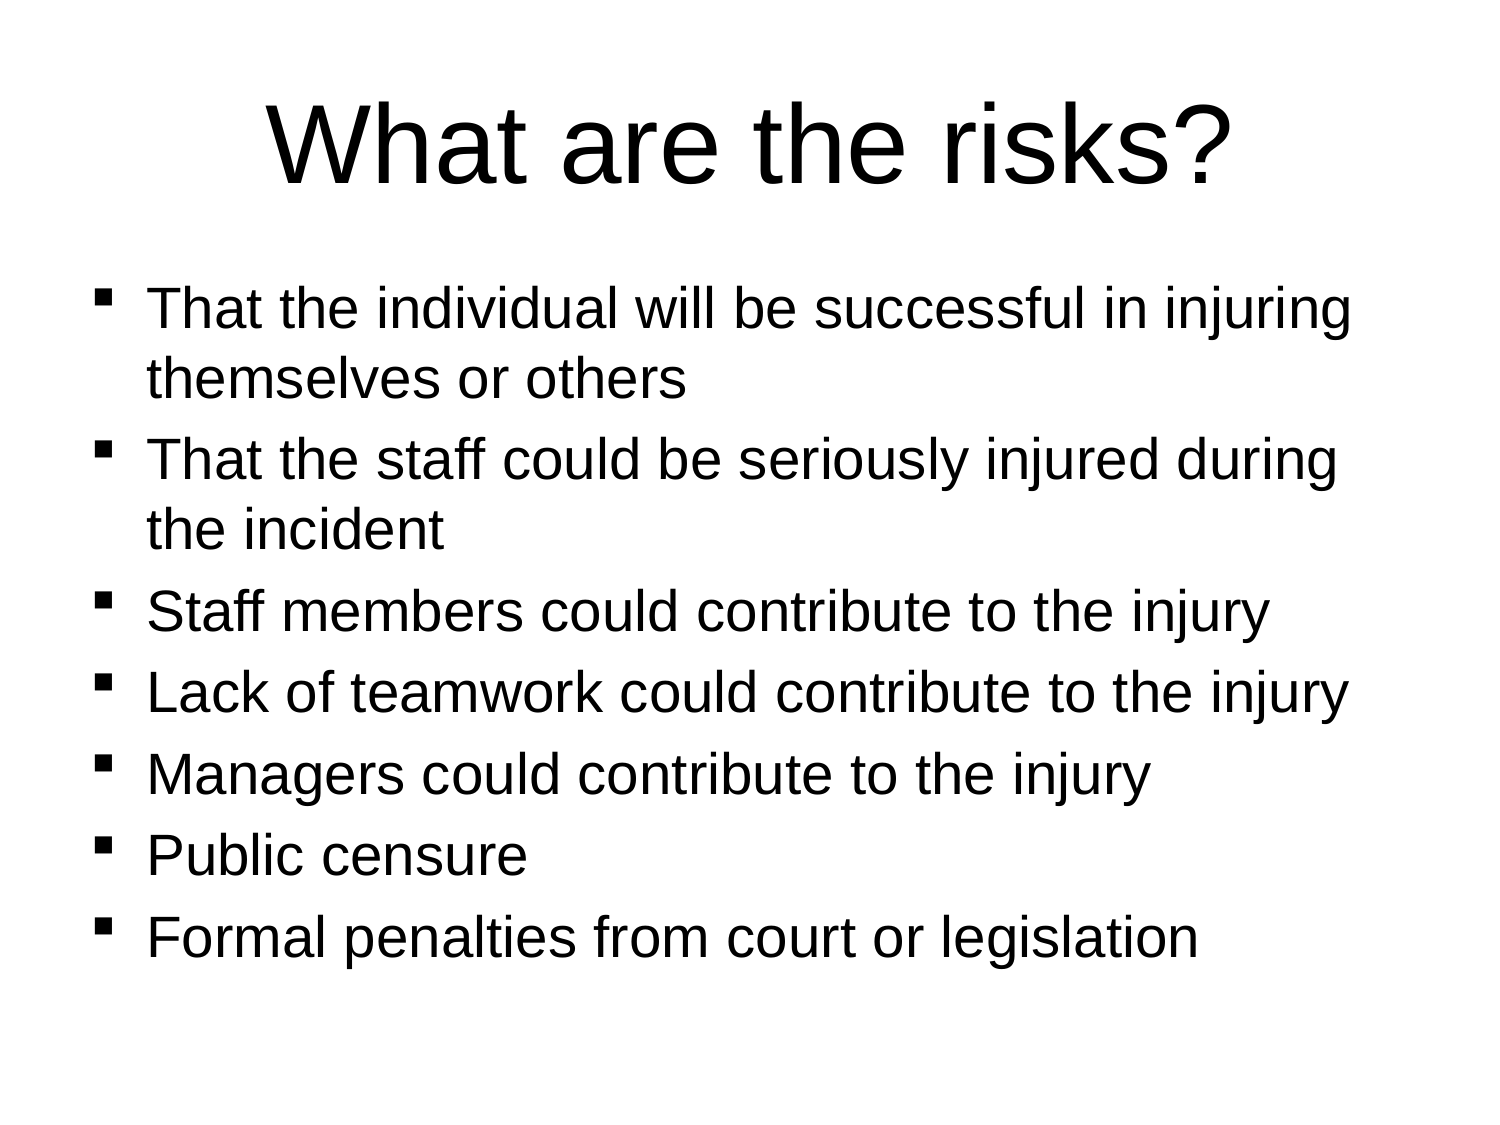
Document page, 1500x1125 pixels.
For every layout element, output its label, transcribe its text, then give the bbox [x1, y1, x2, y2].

list That the individual will be successful in injuring themselves or others That the staff could be seriously injured during the incident Staff members could contribute to the injury Lack of teamwork could contribute to the injury Managers could contribute to the injury Public censure Formal penalties from court or legislation [75, 262, 1425, 1005]
title What are the risks? [75, 45, 1425, 233]
